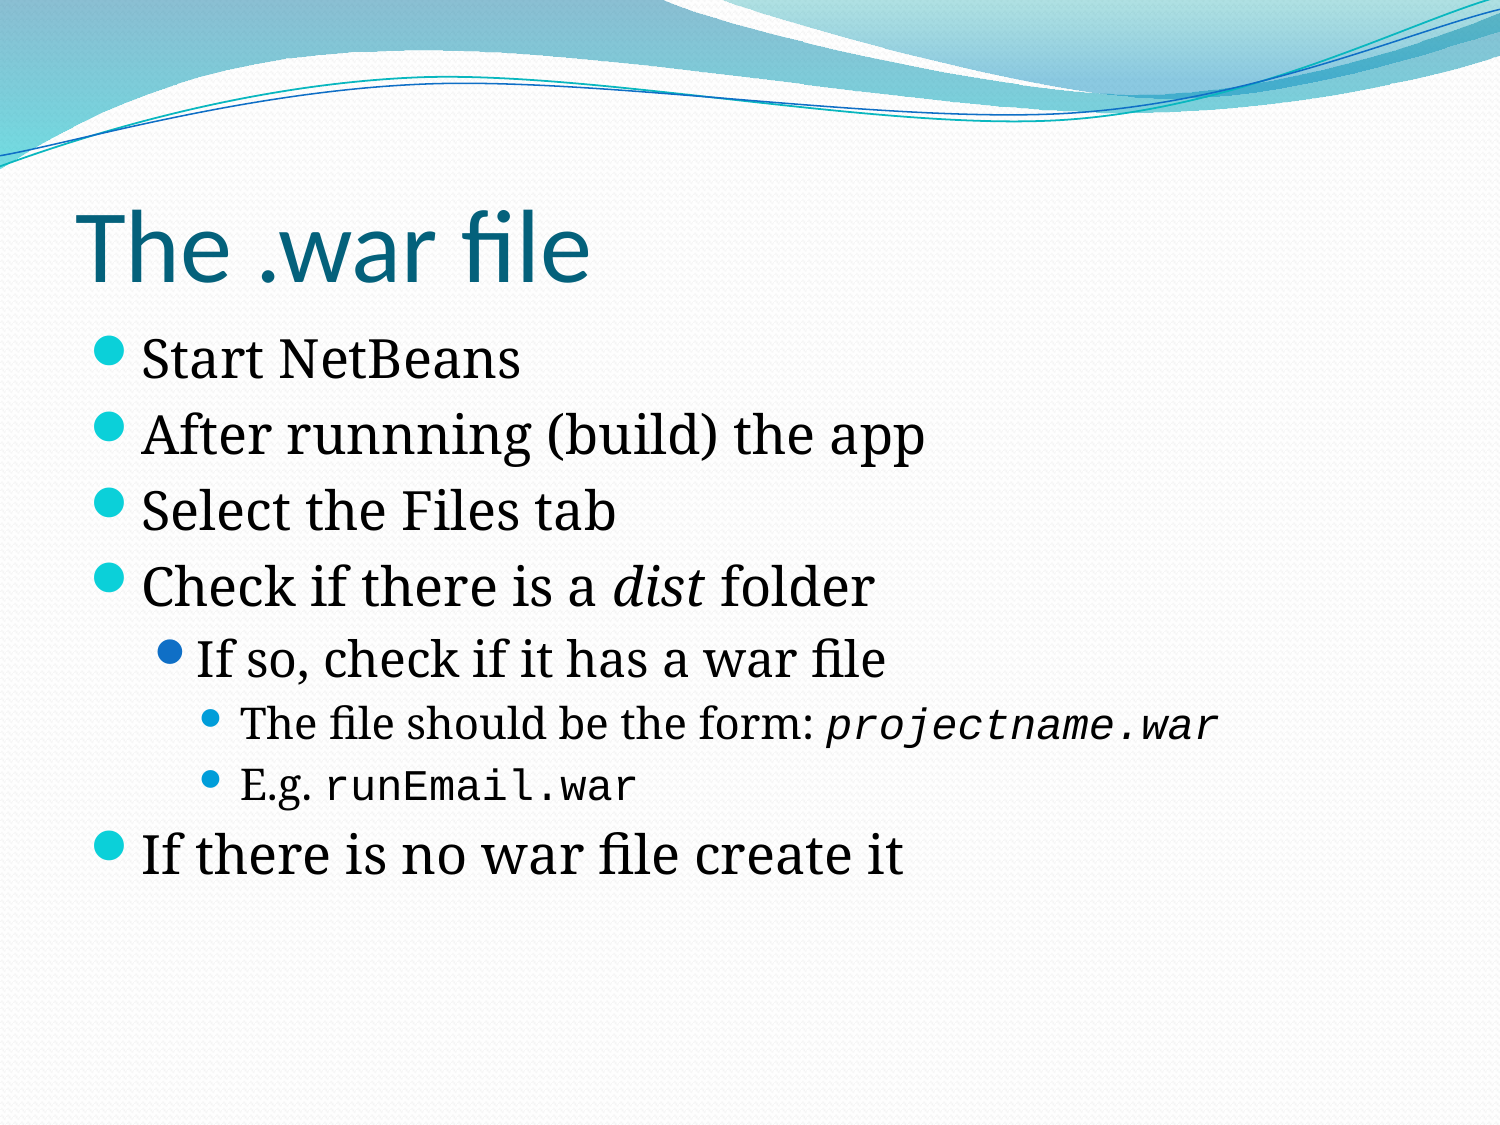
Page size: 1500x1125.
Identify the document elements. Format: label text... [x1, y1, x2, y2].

list Start NetBeans After runnning (build) the app Select the Files tab Check if there is a dist folder If so, check if it has a war file The file should be the form: projectname.war E.g. runEmail.war If there is no war file create it [75, 317, 1425, 1038]
title The .war file [75, 115, 1425, 303]
